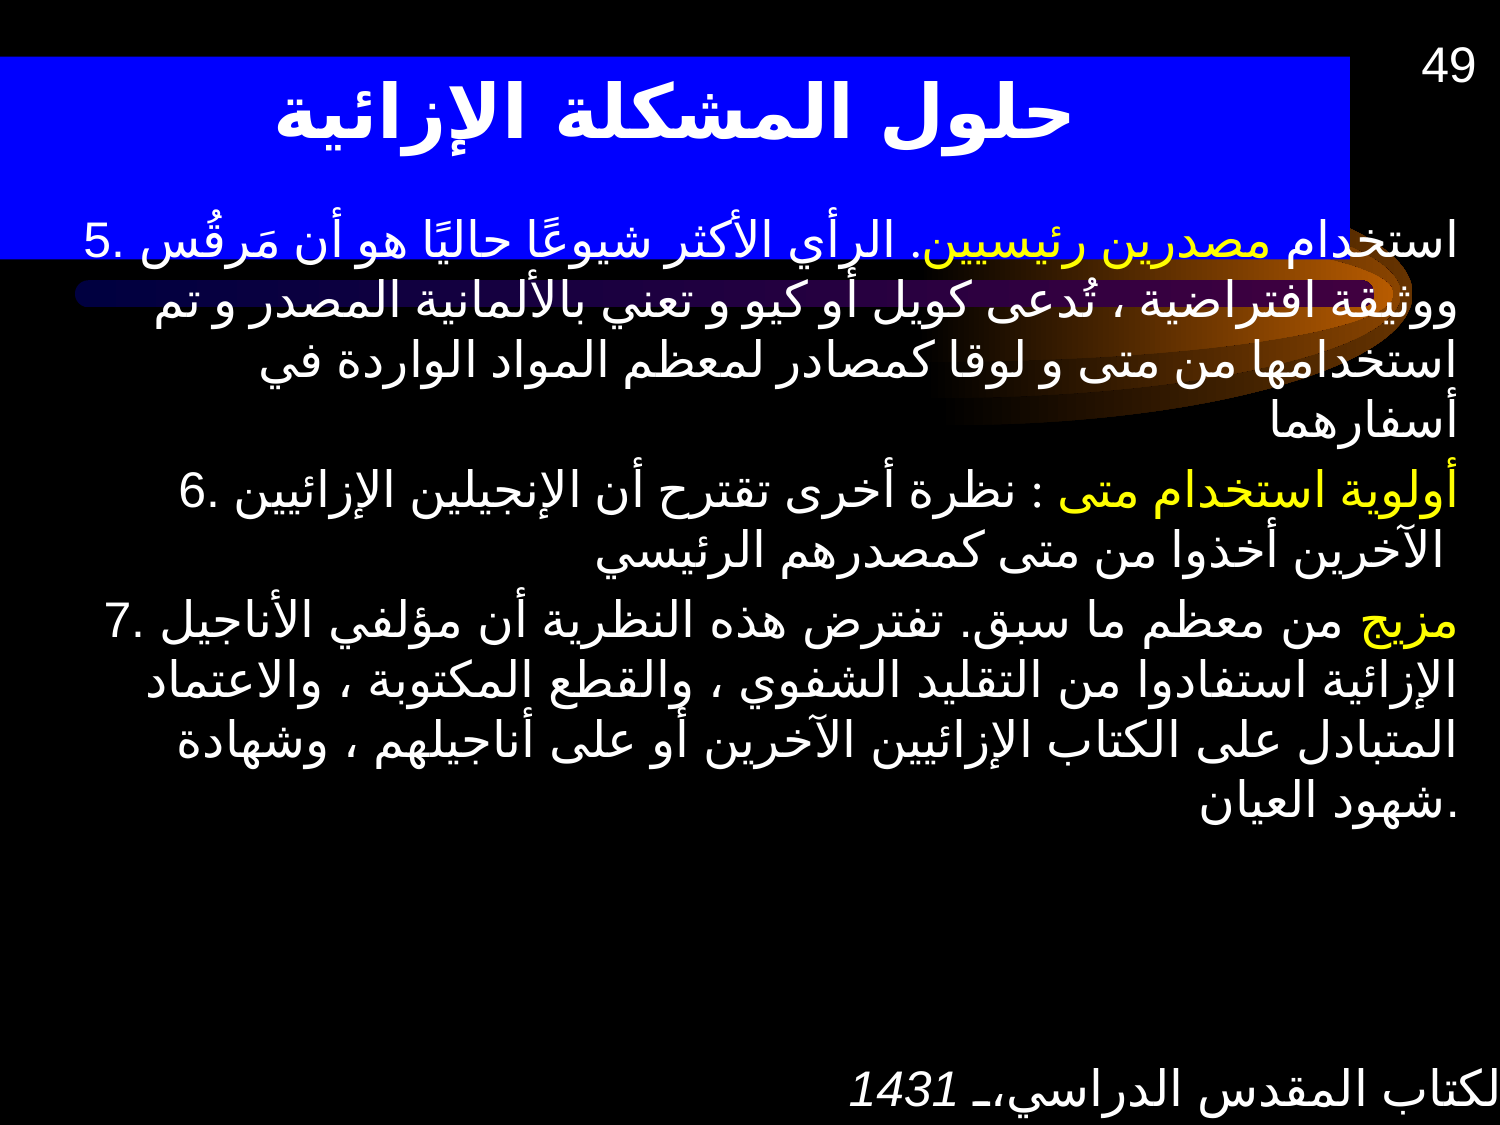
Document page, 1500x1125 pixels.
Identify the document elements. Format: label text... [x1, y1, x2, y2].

text_box 49 [1406, 24, 1492, 100]
text_box 5. استخدام مصدرين رئيسيين. الرأي الأكثر شيوعًا حاليًا هو أن مَرقُس ووثيقة افتراضية ، تُدعى كويل أو كيو و تعني بالألمانية المصدر و تم استخدامها من متى و لوقا كمصادر لمعظم المواد الواردة في أسفارهما 6. أولوية استخدام متى : نظرة أخرى تقترح أن الإنجيلين الإزائيين الآخرين أخذوا من متى كمصدرهم الرئيسي 7. مزيج من معظم ما سبق. تفترض هذه النظرية أن مؤلفي الأناجيل الإزائية استفادوا من التقليد الشفوي ، والقطع المكتوبة ، والاعتماد المتبادل على الكتاب الإزائيين الآخرين أو على أناجيلهم ، وشهادة شهود العيان. [24, 199, 1475, 1013]
title حلول المشكلة الإزائية [0, 56, 1350, 260]
text_box الكتاب المقدس الدراسي، 1431 [833, 1048, 1500, 1124]
